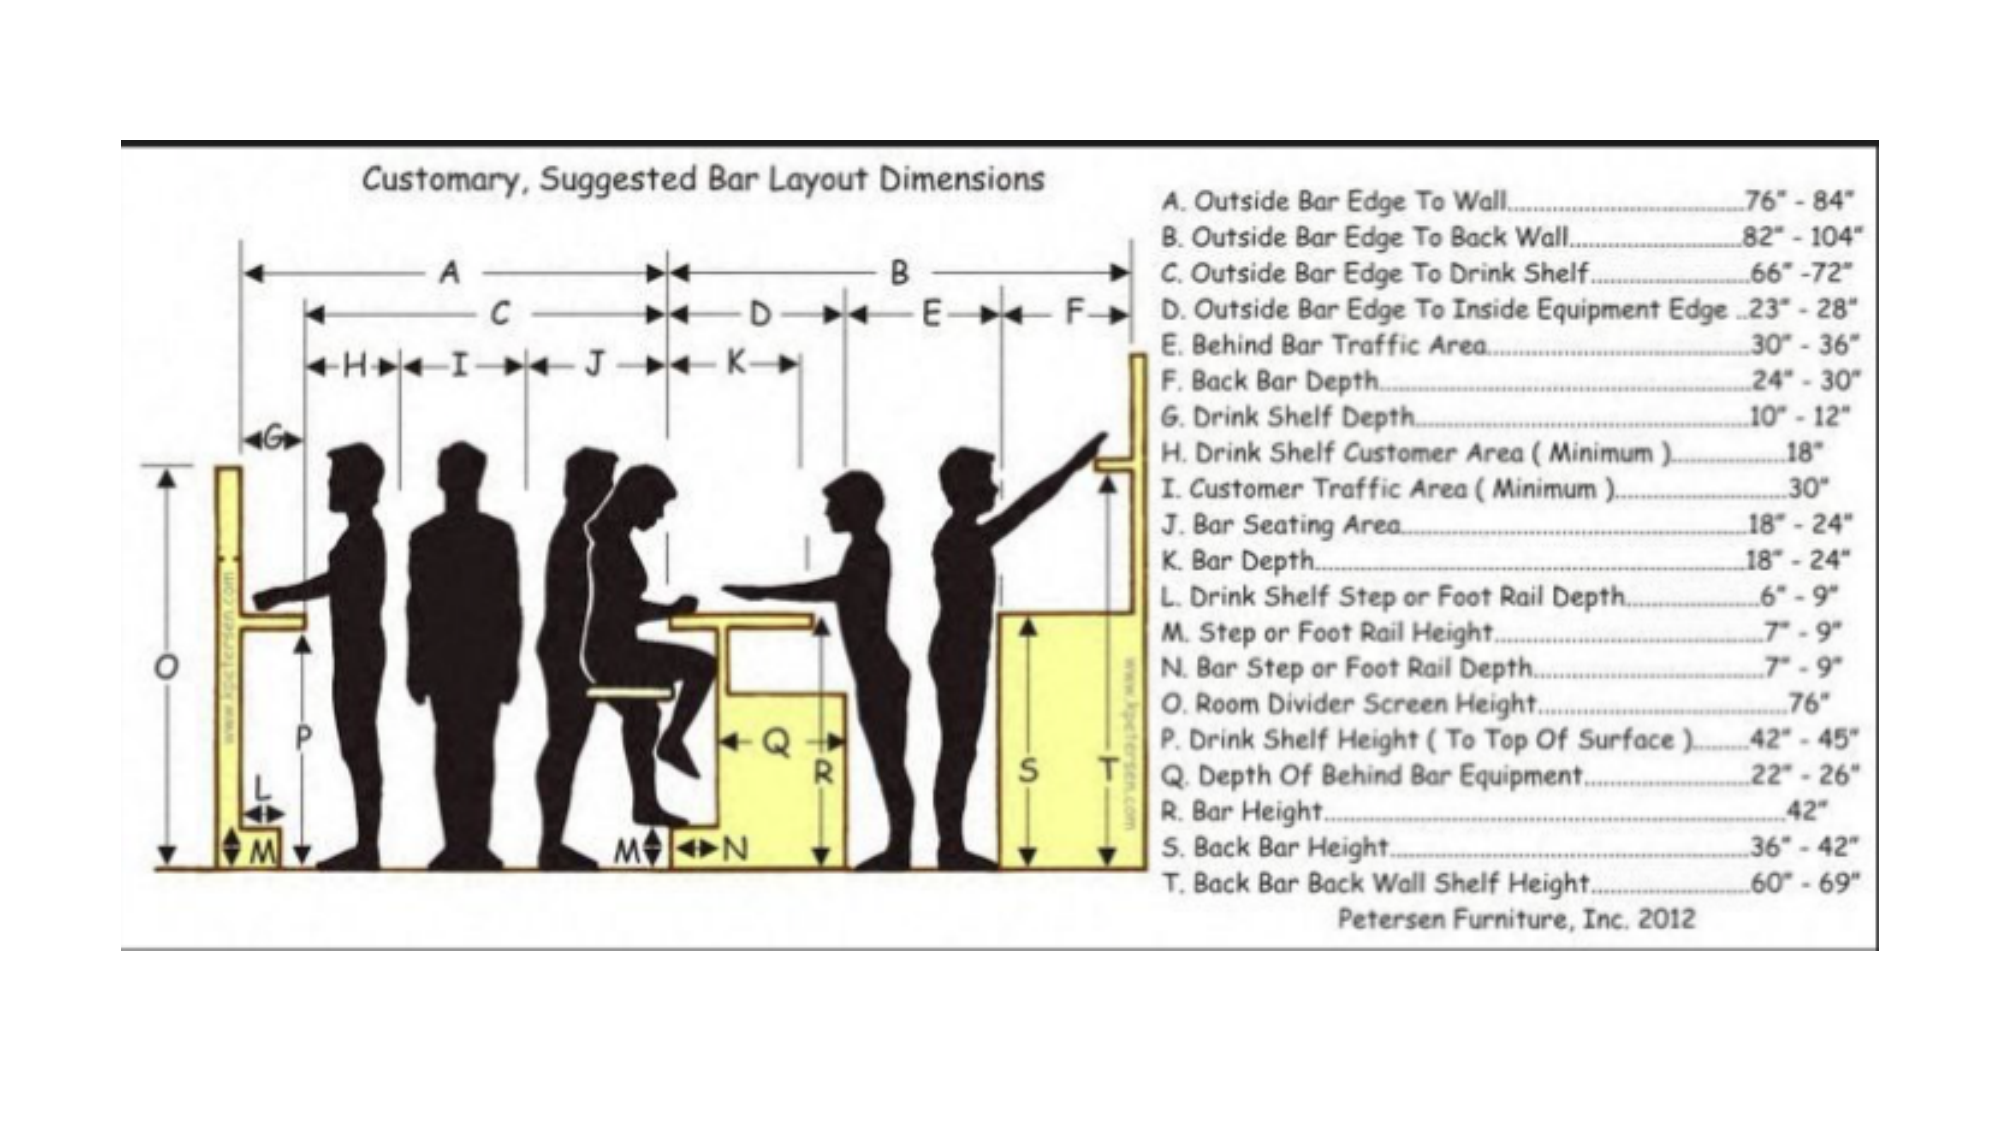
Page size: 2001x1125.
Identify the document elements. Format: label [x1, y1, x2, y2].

picture [121, 140, 1879, 951]
